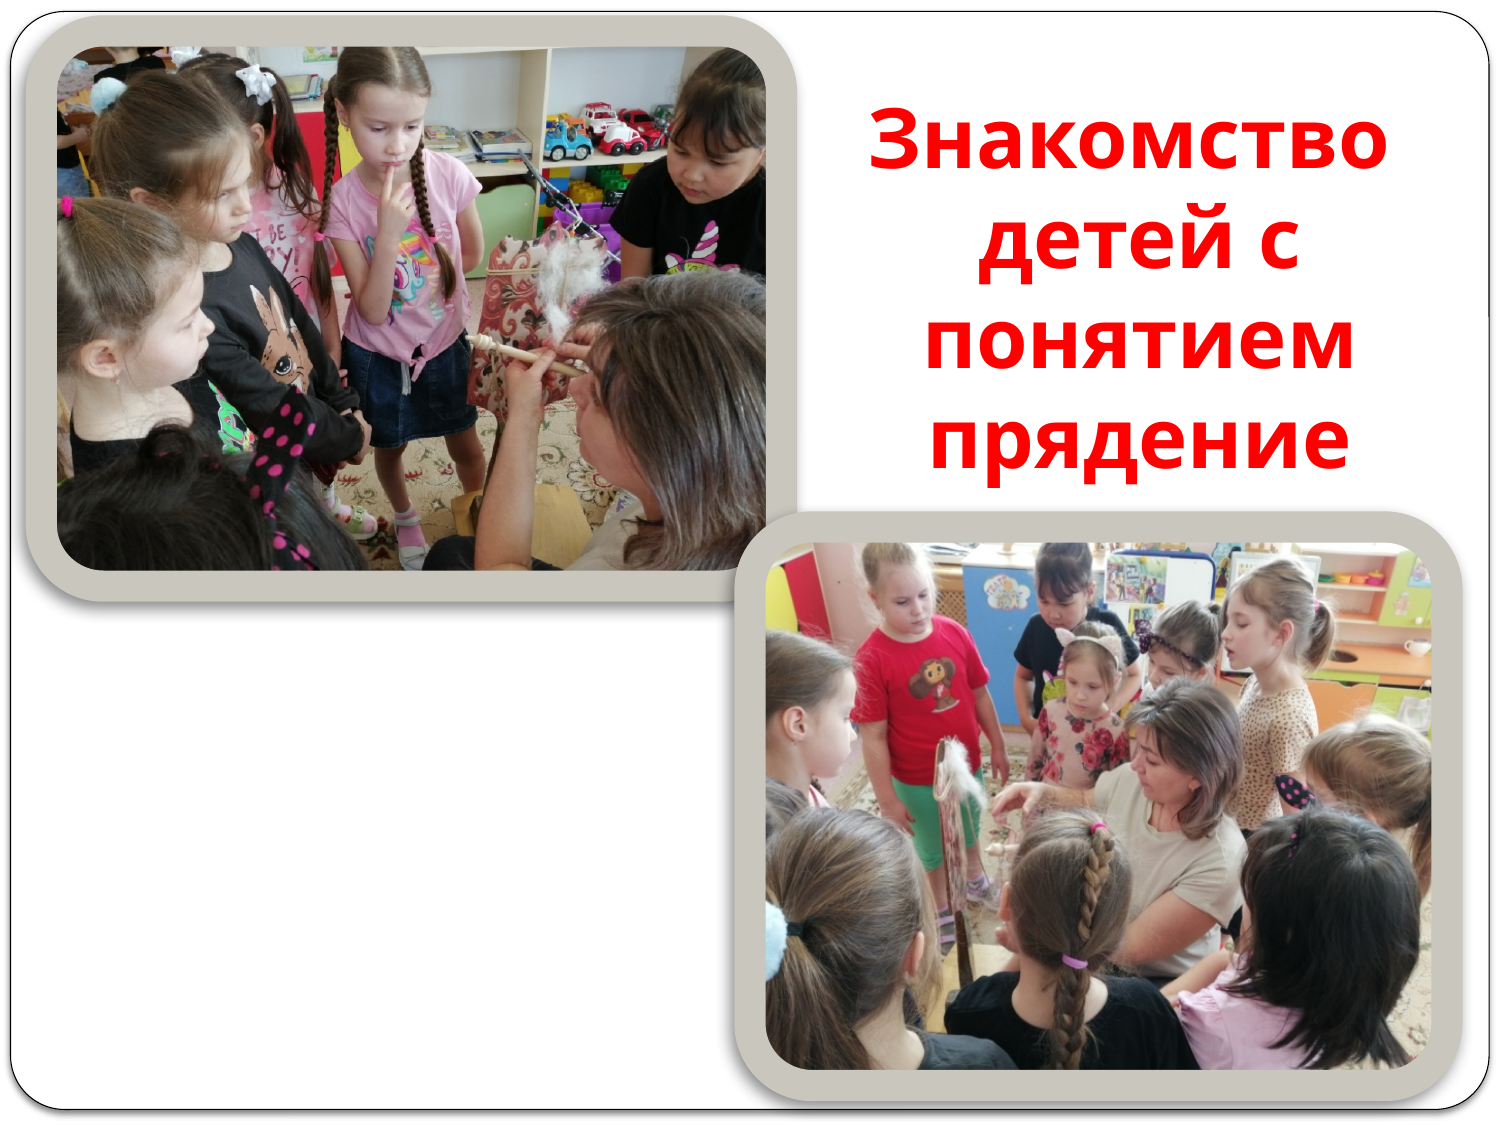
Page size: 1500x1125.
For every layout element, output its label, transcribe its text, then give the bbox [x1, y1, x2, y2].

text_box Знакомство детей с понятием прядение [820, 78, 1459, 493]
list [41, 30, 782, 587]
picture [749, 526, 1448, 1086]
